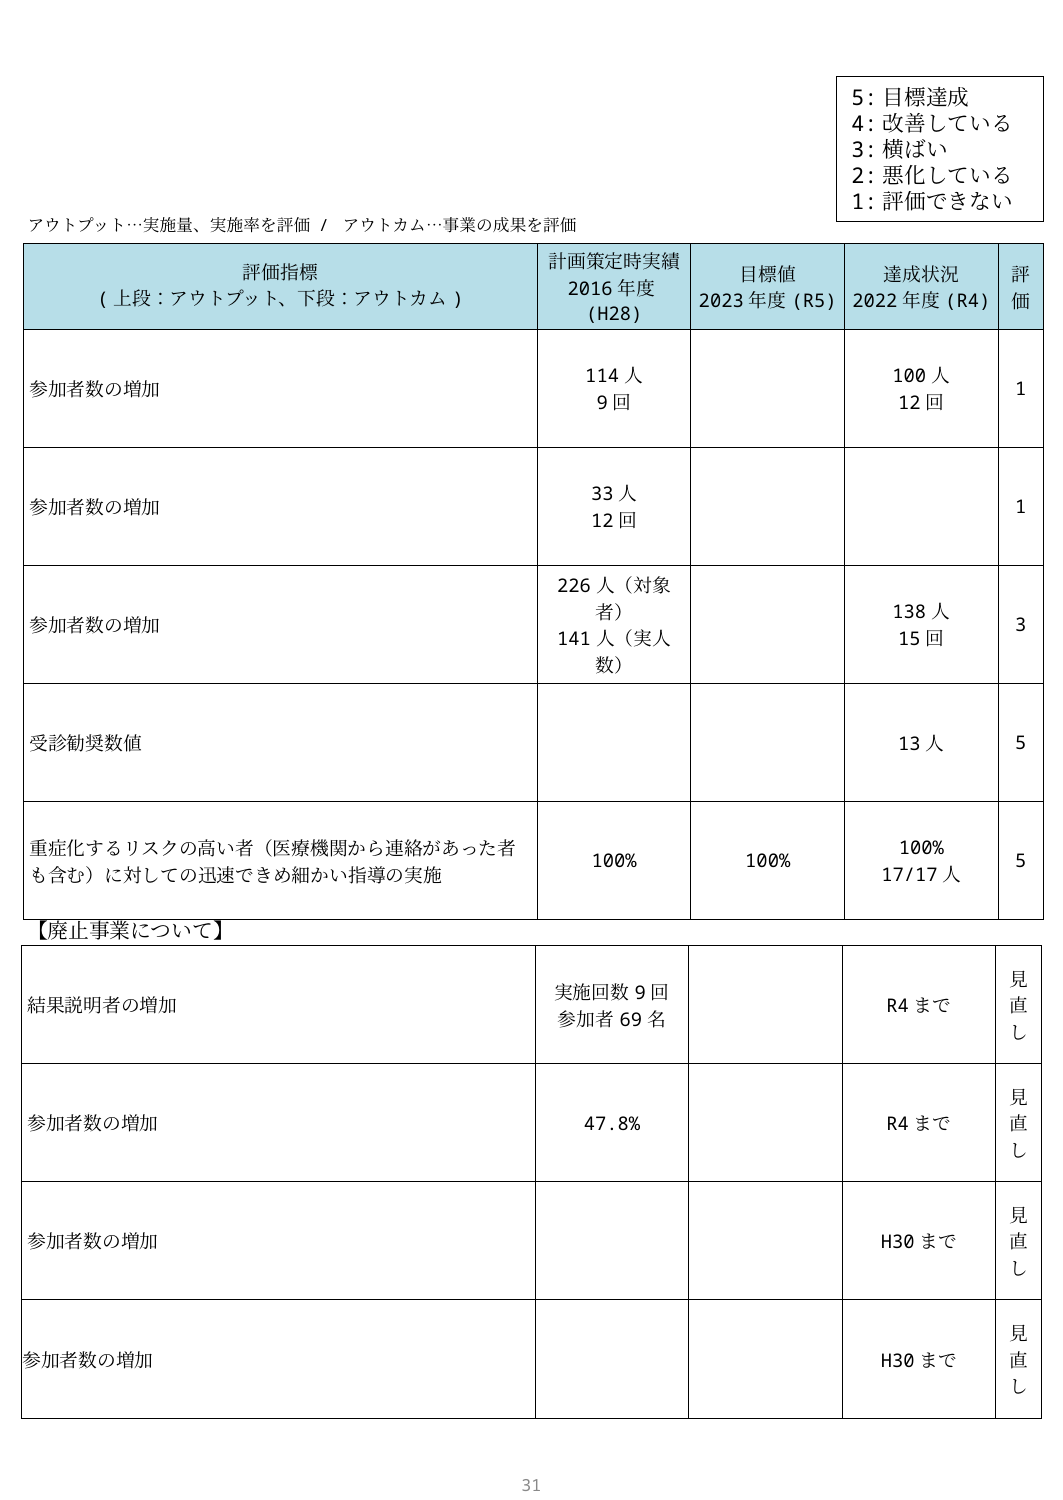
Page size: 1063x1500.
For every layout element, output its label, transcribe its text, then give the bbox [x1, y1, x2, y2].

table_cell 5 [999, 684, 1043, 801]
table_cell 見直し [996, 1064, 1041, 1181]
table_cell 1 [999, 448, 1043, 565]
table_cell [845, 448, 998, 565]
table_cell [691, 448, 844, 565]
table_header [689, 946, 842, 1063]
table_cell 見直し [996, 1300, 1041, 1418]
text_box アウトプット…実施量、実施率を評価 / アウトカム…事業の成果を評価 [25, 198, 643, 247]
table_cell [538, 684, 690, 801]
table_cell H30まで [843, 1300, 995, 1418]
text_box 5:目標達成 4:改善している 3:横ばい 2:悪化している 1:評価できない [836, 76, 1044, 222]
table_header 目標値 2023年度(R5) [691, 244, 844, 329]
slide_number 30 [407, 1446, 656, 1500]
table_cell [689, 1300, 842, 1418]
table_header 結果説明者の増加 [22, 946, 535, 1063]
table_cell H30まで [843, 1182, 995, 1299]
table_cell 138人 15回 [845, 566, 998, 683]
table_cell 100人 12回 [845, 330, 998, 447]
table_header 見直し [996, 946, 1041, 1063]
table_cell 参加者数の増加 [24, 330, 537, 447]
table_header 実施回数9回 参加者69名 [536, 946, 688, 1063]
table_cell 参加者数の増加 [24, 448, 537, 565]
table_cell 5 [999, 802, 1043, 919]
table_cell 100% [538, 802, 690, 919]
table_cell 226人（対象者） 141人（実人数） [538, 566, 690, 683]
table_cell 参加者数の増加 [24, 566, 537, 683]
text_box 【廃止事業について】 [27, 910, 337, 951]
table_cell [536, 1182, 688, 1299]
table_cell 3 [999, 566, 1043, 683]
table_cell 見直し [996, 1182, 1041, 1299]
table_header 計画策定時実績 2016年度(H28) [538, 244, 690, 329]
table_cell [691, 684, 844, 801]
table_cell [689, 1182, 842, 1299]
table_header 評価指標 (上段：アウトプット、下段：アウトカム) [24, 244, 537, 329]
table_cell 参加者数の増加 [22, 1300, 535, 1418]
table_cell 重症化するリスクの高い者（医療機関から連絡があった者も含む）に対しての迅速できめ細かい指導の実施 [24, 802, 537, 919]
table_cell 100% [691, 802, 844, 919]
table_cell [689, 1064, 842, 1181]
table_cell 13人 [845, 684, 998, 801]
table_header 達成状況 2022年度(R4) [845, 244, 998, 329]
table_cell 114人 9回 [538, 330, 690, 447]
table_cell [536, 1300, 688, 1418]
table_cell 47.8% [536, 1064, 688, 1181]
table_cell 受診勧奨数値 [24, 684, 537, 801]
table_cell 1 [999, 330, 1043, 447]
table_cell 参加者数の増加 [22, 1182, 535, 1299]
table_header R4まで [843, 946, 995, 1063]
table_cell [691, 330, 844, 447]
table_cell R4まで [843, 1064, 995, 1181]
table_cell 100% 17/17人 [845, 802, 998, 919]
table_cell 参加者数の増加 [22, 1064, 535, 1181]
table_cell 33人 12回 [538, 448, 690, 565]
table_header 評価 [999, 244, 1043, 329]
table_cell [691, 566, 844, 683]
